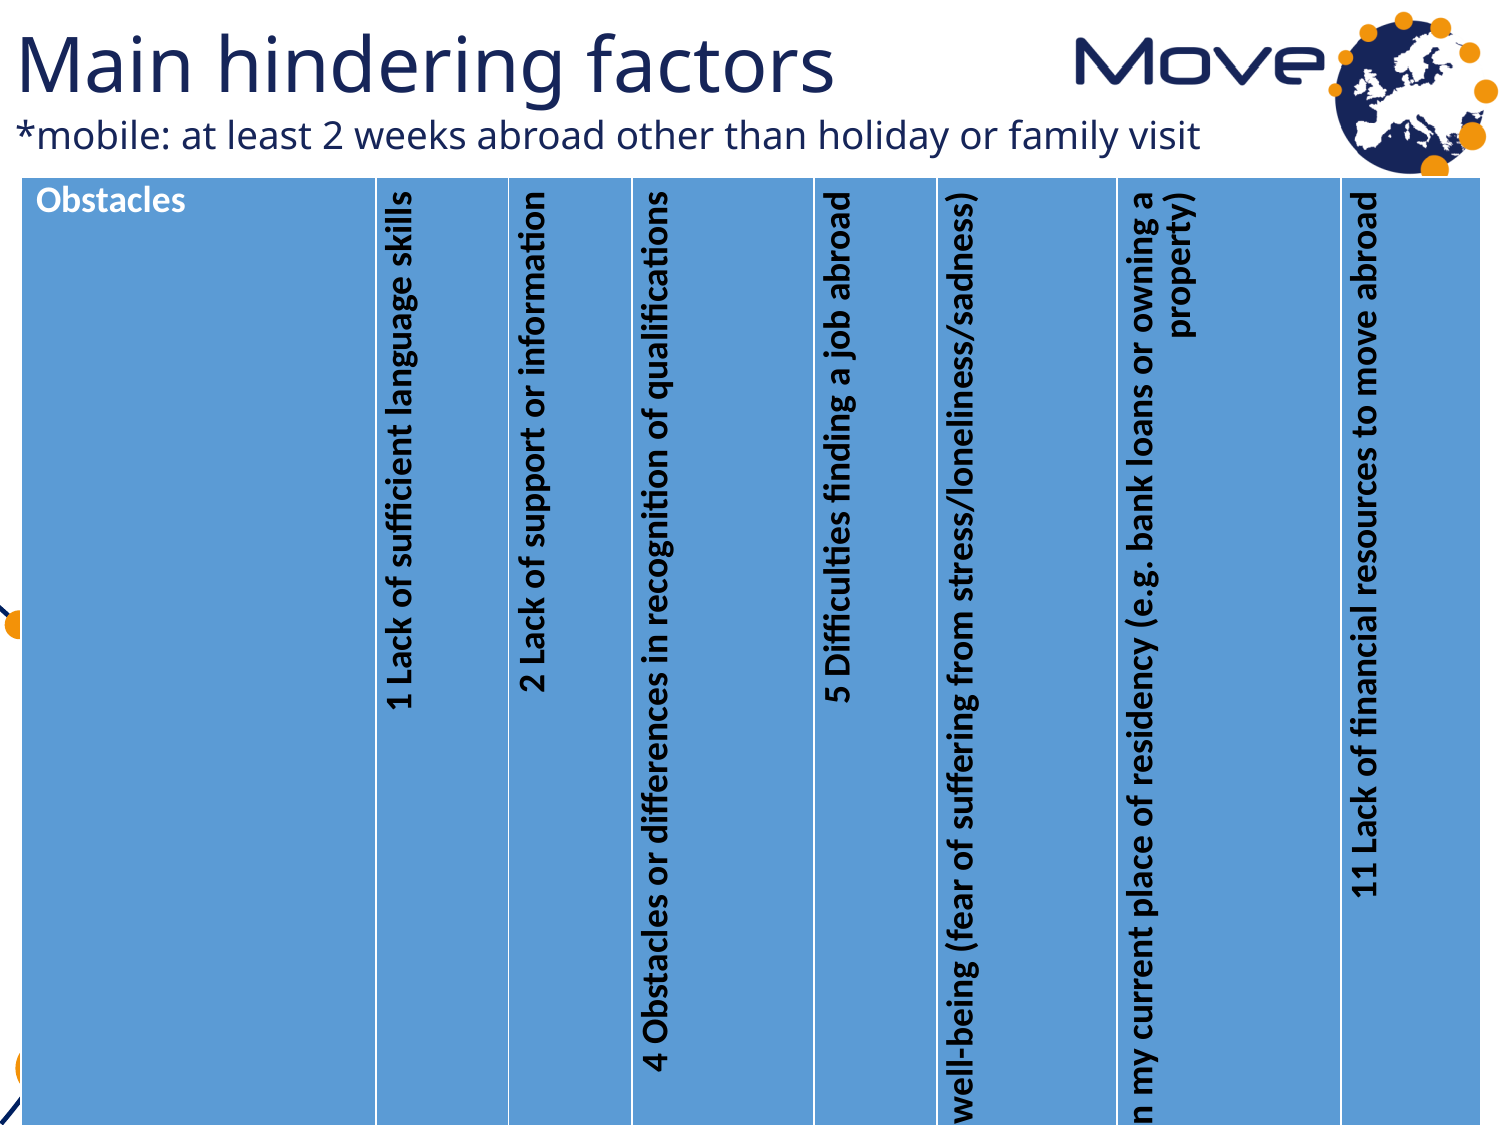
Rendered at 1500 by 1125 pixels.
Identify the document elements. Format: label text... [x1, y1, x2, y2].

picture [1246, 8, 1500, 188]
table_header 9 Psychological well-being (fear of suffering from stress/loneliness/sadness) [938, 178, 1116, 1125]
table_header 11 Lack of financial resources to move abroad [1342, 178, 1480, 1125]
table_header 1 Lack of sufficient language skills [377, 178, 508, 1125]
title Main hindering factors *mobile: at least 2 weeks abroad other than holiday or family visit [0, 0, 1246, 177]
table_header 10 Financial commitments in my current place of residency (e.g. bank loans or owning a property) [1118, 178, 1340, 1125]
table_header 4 Obstacles or differences in recognition of qualifications [633, 178, 813, 1125]
table_header 2 Lack of support or information [509, 178, 631, 1125]
table_header Obstacles [22, 178, 375, 1125]
table_header 5 Difficulties finding a job abroad [815, 178, 936, 1125]
